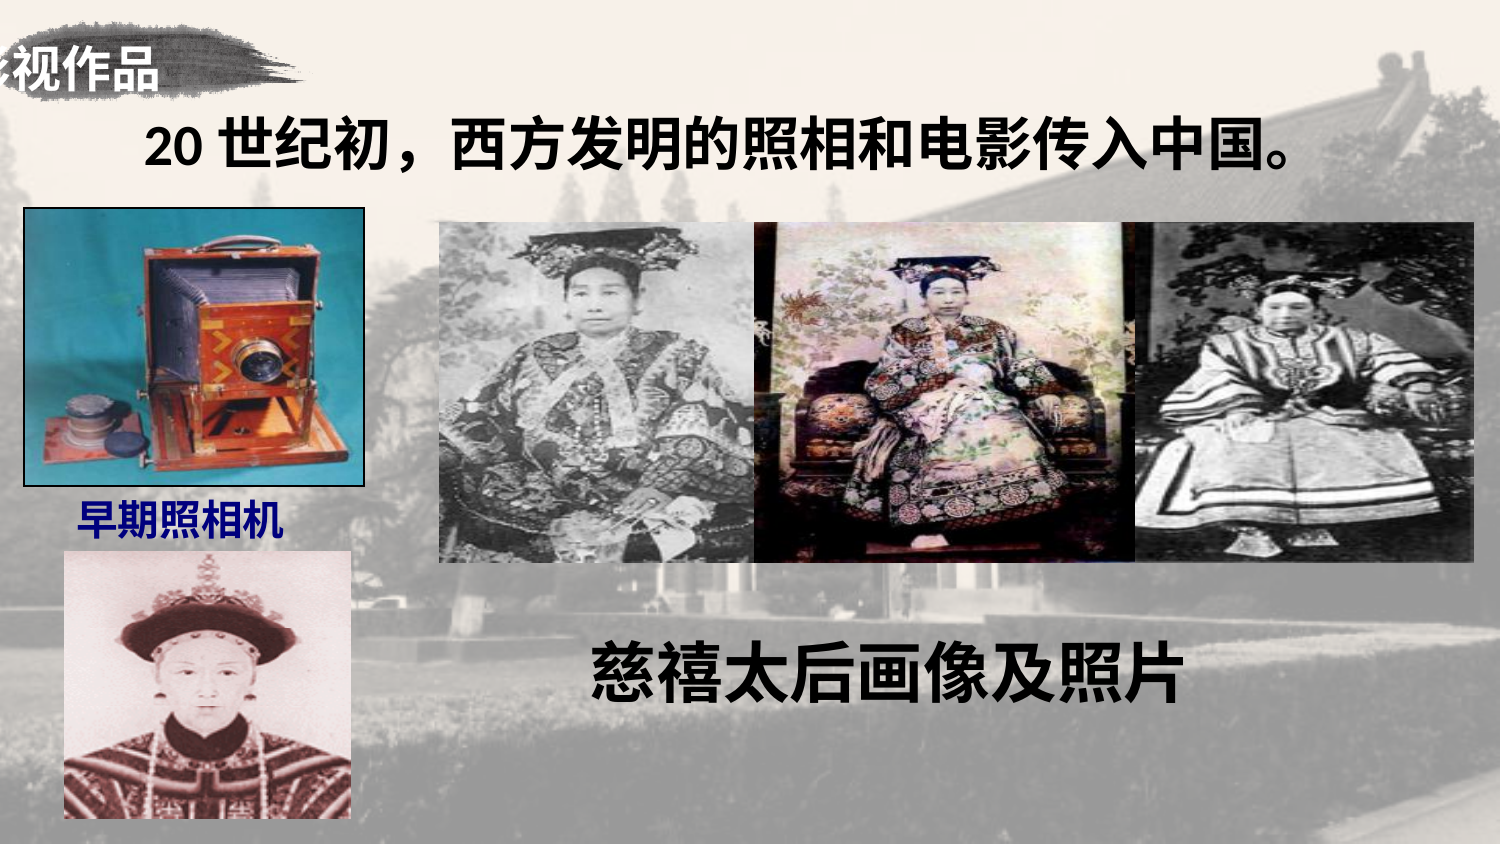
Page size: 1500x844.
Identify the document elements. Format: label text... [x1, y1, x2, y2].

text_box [439, 222, 1474, 564]
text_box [0, 19, 314, 105]
text_box 慈禧太后画像及照片 [407, 631, 1374, 710]
text_box 早期照相机 [61, 493, 300, 552]
text_box 20世纪初，西方发明的照相和电影传入中国。 [50, 91, 1458, 186]
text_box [64, 551, 351, 819]
picture [24, 208, 364, 486]
